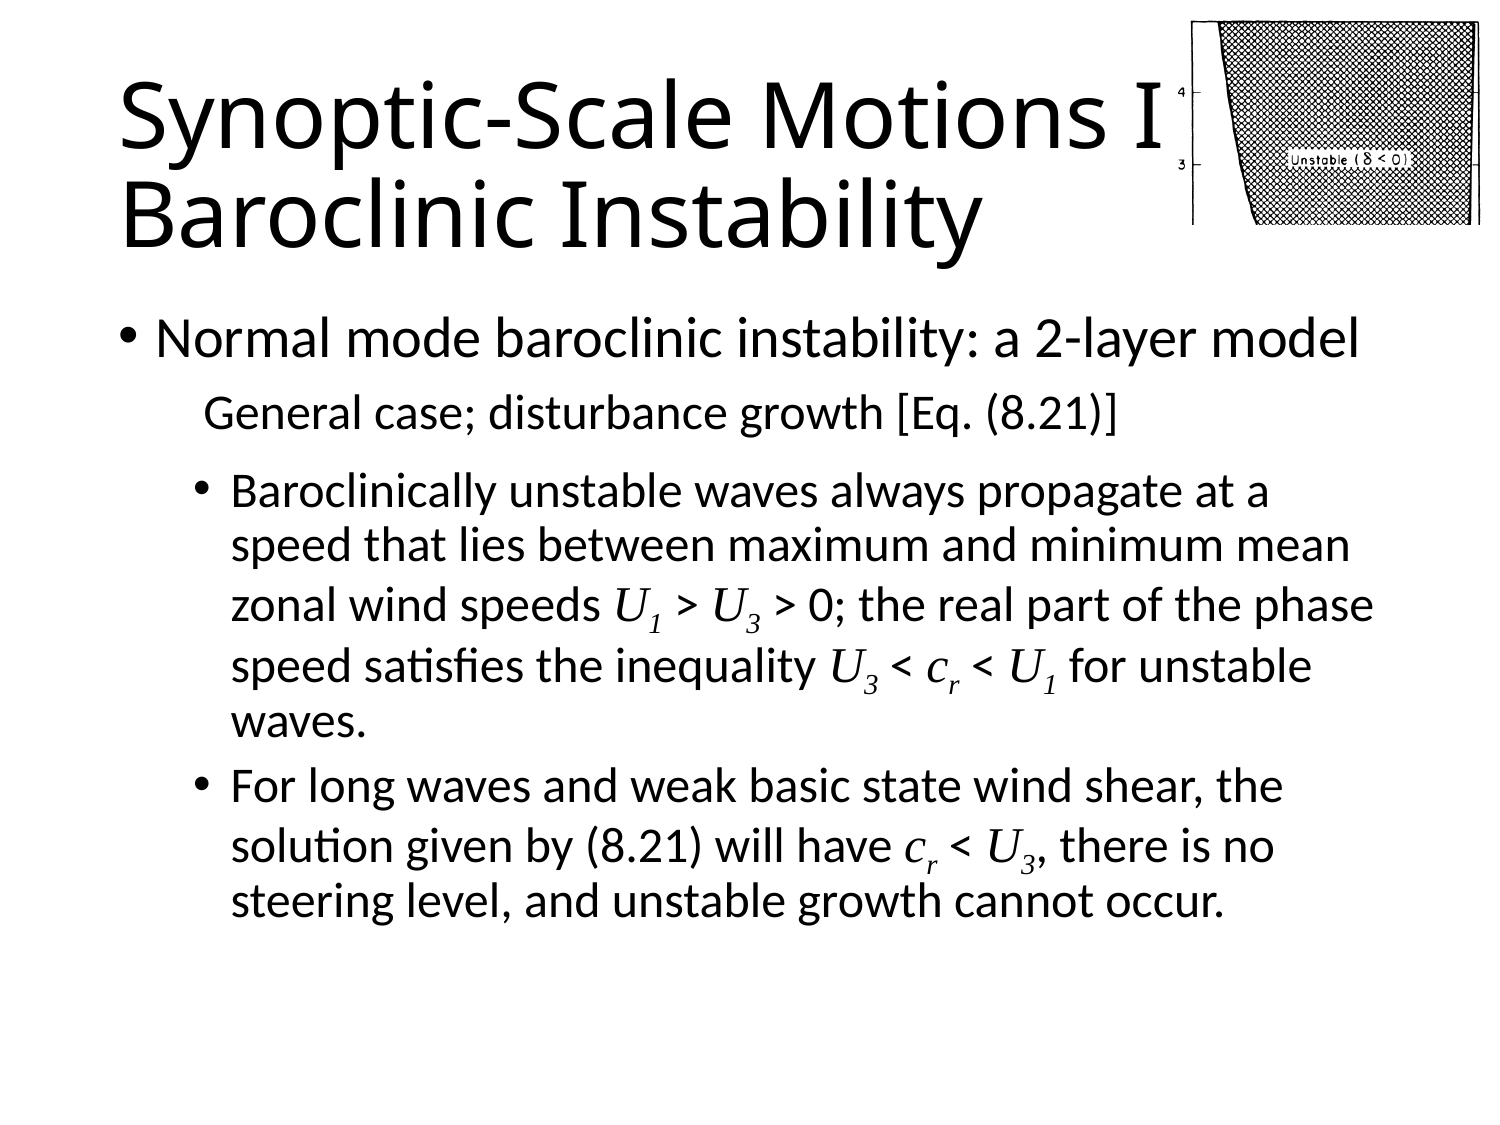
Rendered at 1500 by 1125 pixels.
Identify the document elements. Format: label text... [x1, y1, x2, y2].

list Normal mode baroclinic instability: a 2-layer model Baroclinically unstable waves always propagate at a speed that lies between maximum and minimum mean zonal wind speeds U1 > U3 > 0; the real part of the phase speed satisfies the inequality U3 < cr < U1 for unstable waves. For long waves and weak basic state wind shear, the solution given by (8.21) will have cr < U3, there is no steering level, and unstable growth cannot occur. [103, 299, 1397, 1014]
text_box General case; disturbance growth [Eq. (8.21)] [188, 371, 1135, 447]
picture [1166, 13, 1488, 225]
title Synoptic-Scale Motions II: Baroclinic Instability [103, 59, 1397, 278]
